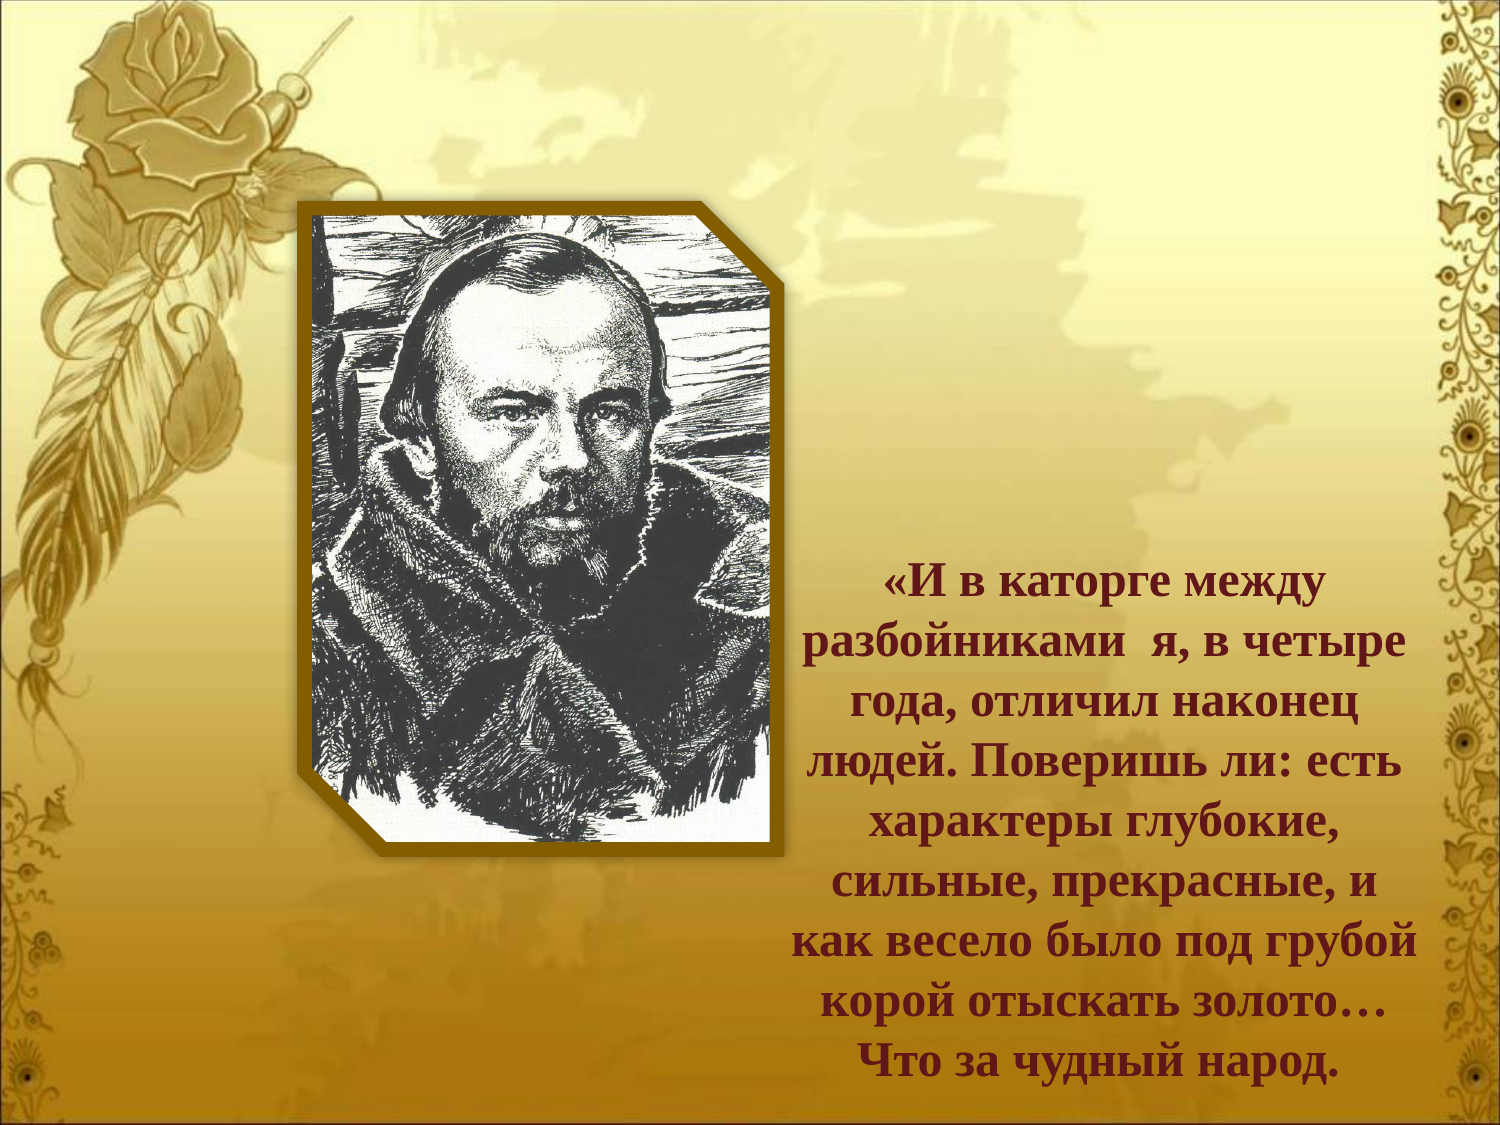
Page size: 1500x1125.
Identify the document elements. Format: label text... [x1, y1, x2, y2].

picture [0, 0, 1500, 1125]
text_box «И в каторге между разбойниками я, в четыре года, отличил наконец людей. Поверишь ли: есть характеры глубокие, сильные, прекрасные, и как весело было под грубой корой отыскать золото… Что за чудный народ. [773, 538, 1436, 1094]
